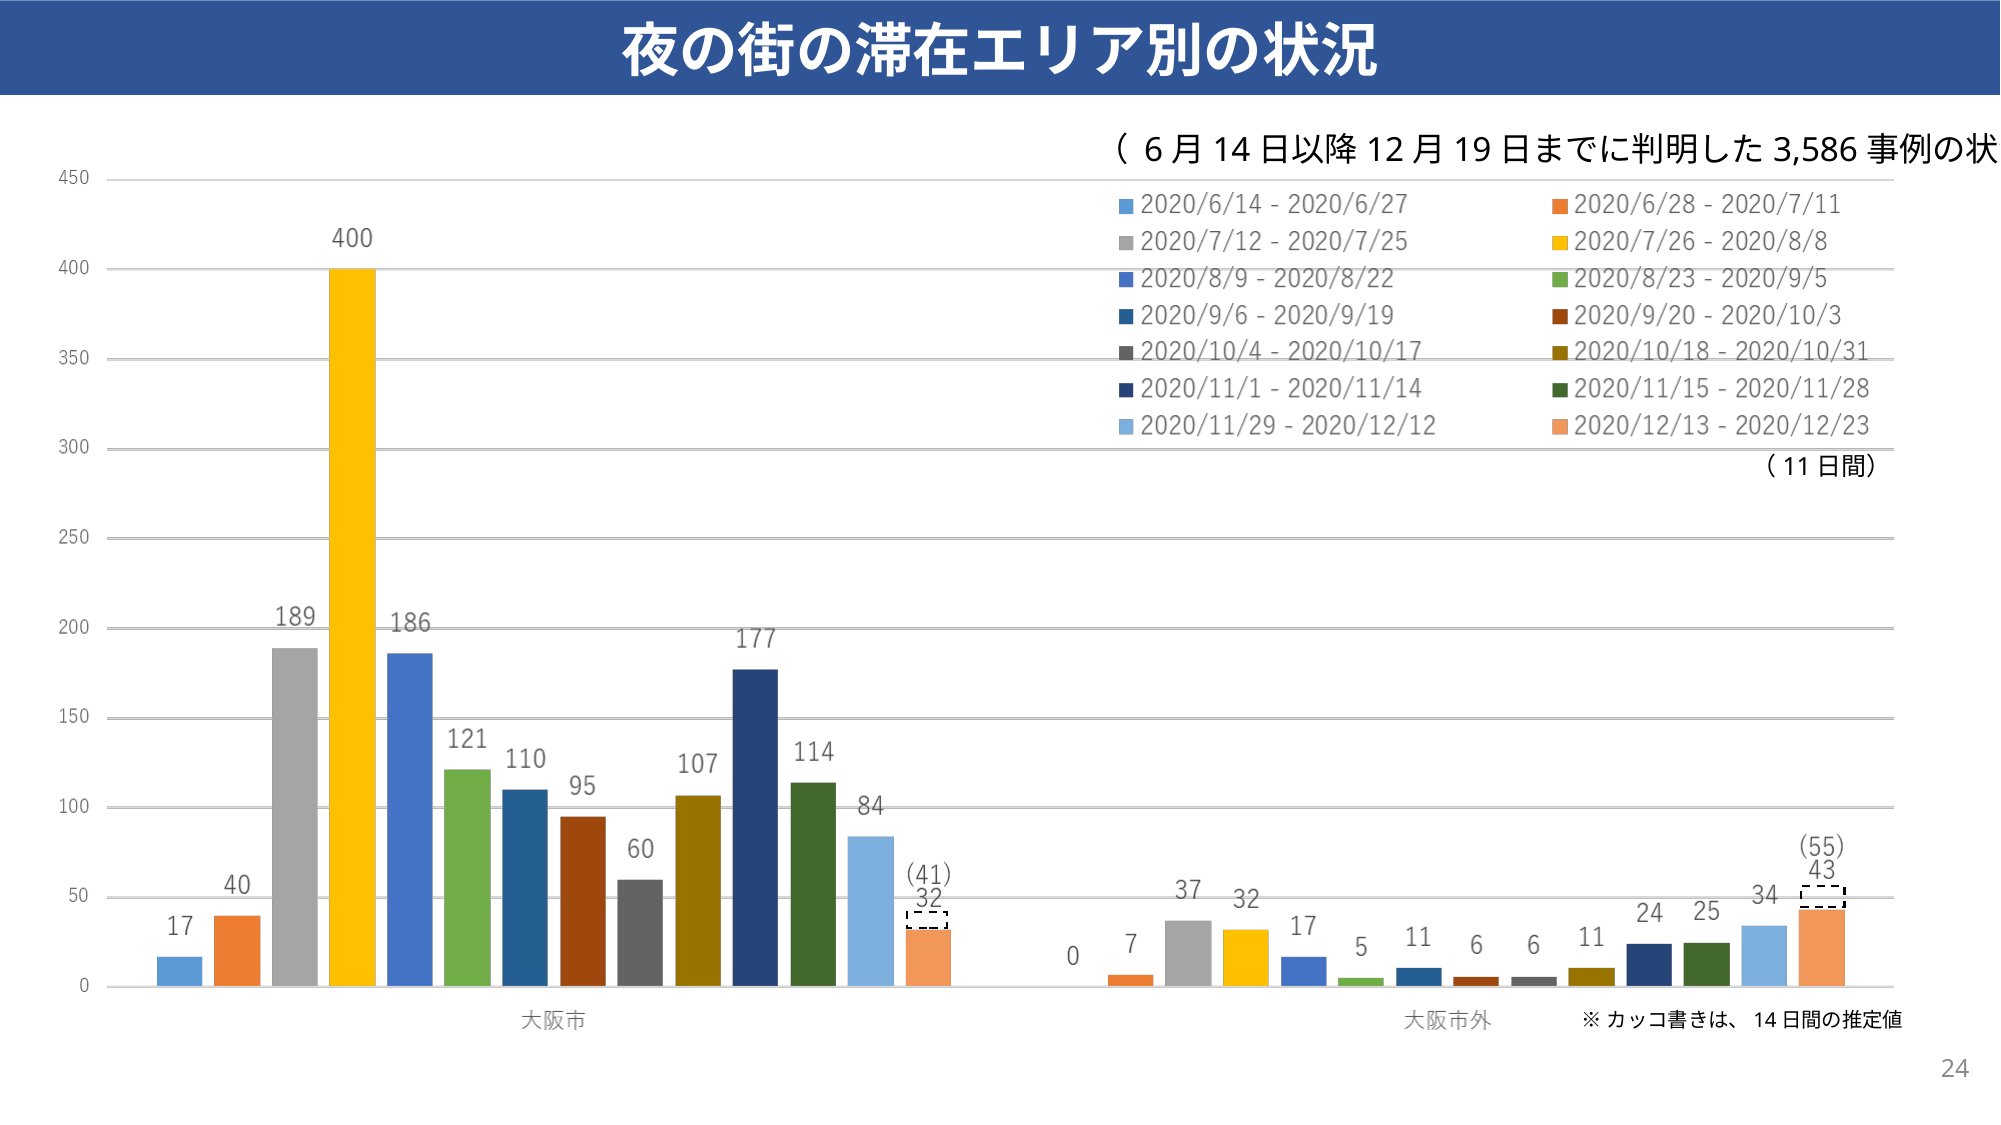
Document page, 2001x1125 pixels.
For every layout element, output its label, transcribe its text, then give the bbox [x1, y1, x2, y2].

picture [50, 165, 1923, 1054]
text_box （ 6月14日以降12月19日までに判明した3,586事例の状況） [1080, 121, 2000, 176]
text_box 夜の街の滞在エリア別の状況 [0, 0, 2000, 96]
slide_number 24 [1534, 1040, 1985, 1100]
